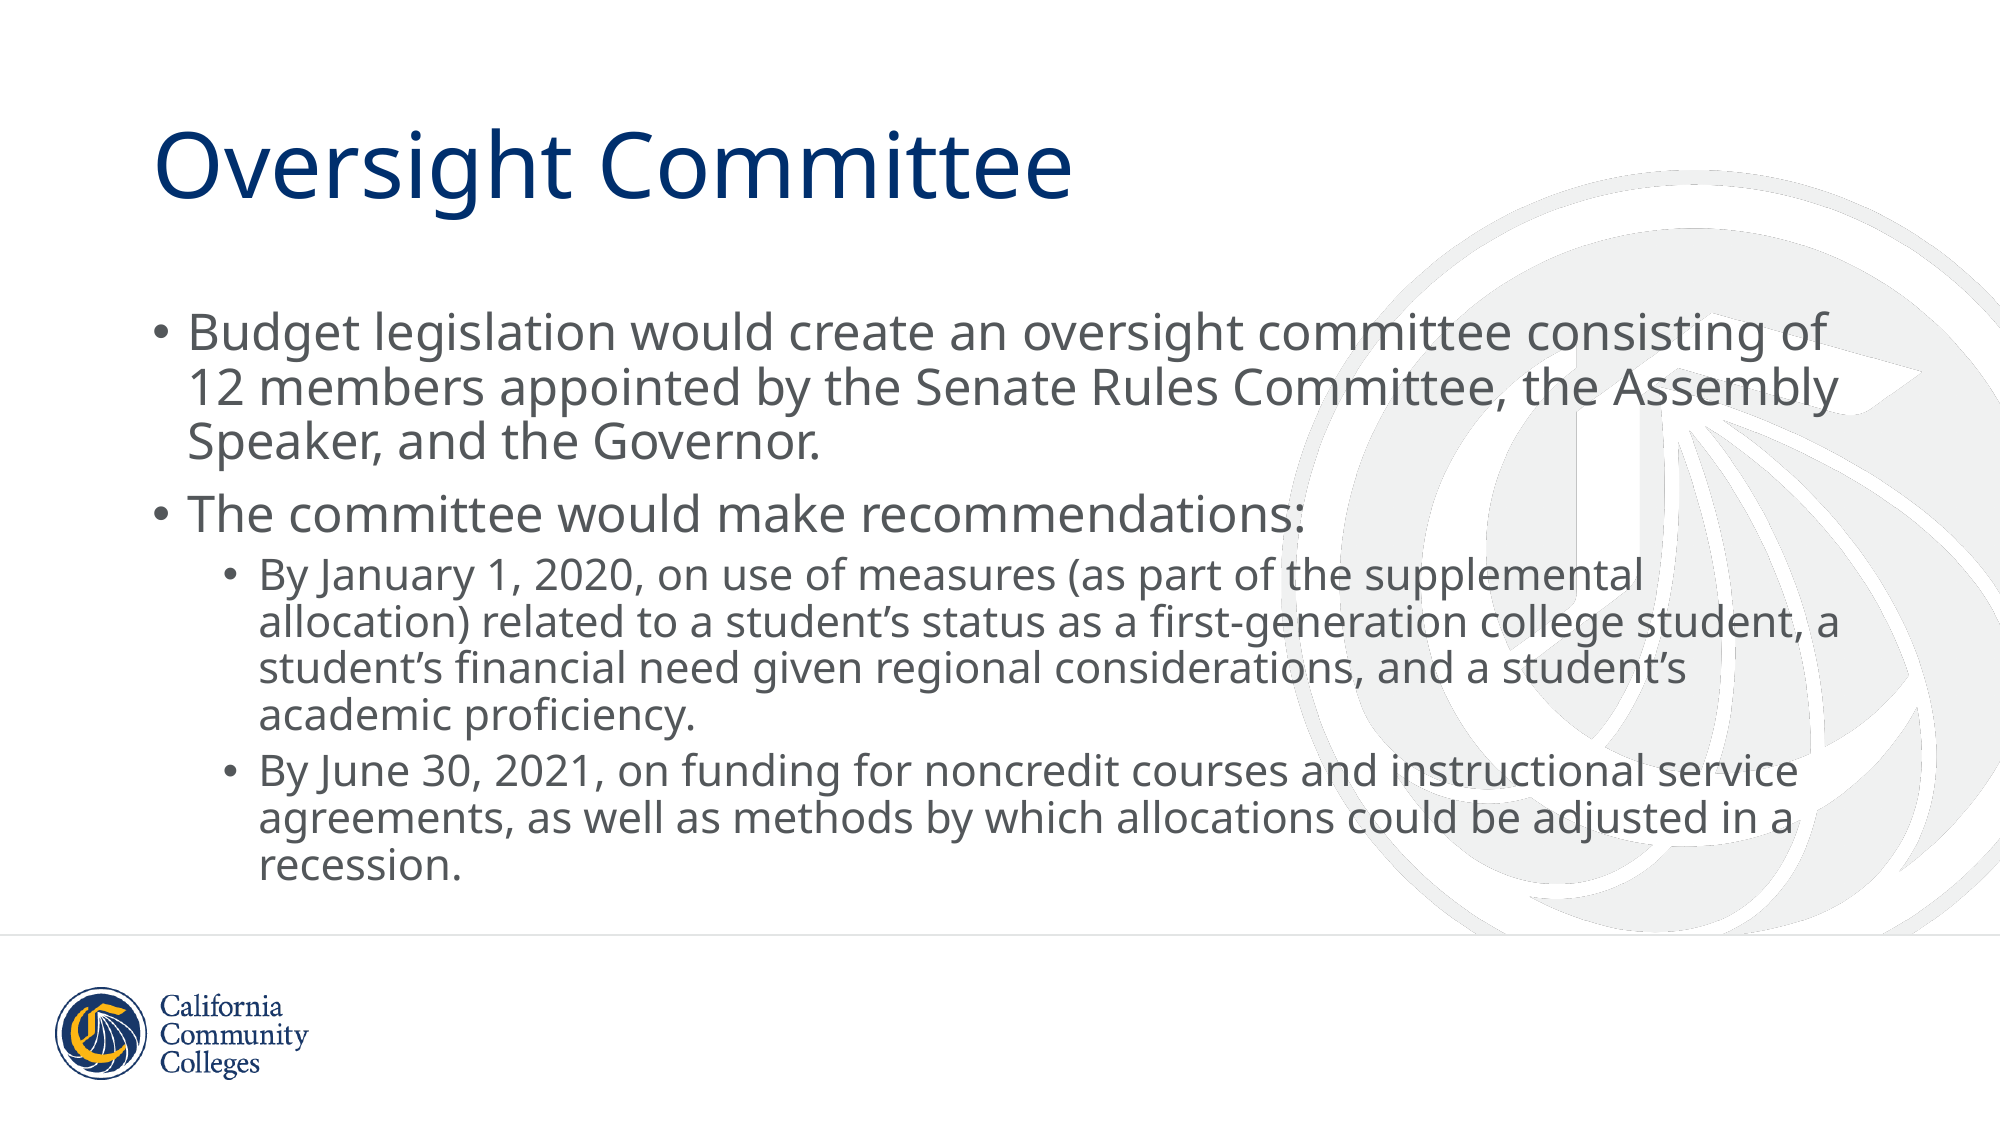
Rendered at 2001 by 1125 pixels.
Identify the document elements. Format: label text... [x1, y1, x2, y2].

picture [52, 984, 312, 1083]
list Budget legislation would create an oversight committee consisting of 12 members appointed by the Senate Rules Committee, the Assembly Speaker, and the Governor. The committee would make recommendations: By January 1, 2020, on use of measures (as part of the supplemental allocation) related to a student’s status as a first-generation college student, a student’s financial need given regional considerations, and a student’s academic proficiency. By June 30, 2021, on funding for noncredit courses and instructional service agreements, as well as methods by which allocations could be adjusted in a recession. [137, 299, 1863, 899]
title Oversight Committee [137, 59, 1863, 278]
picture [1281, 170, 2000, 934]
